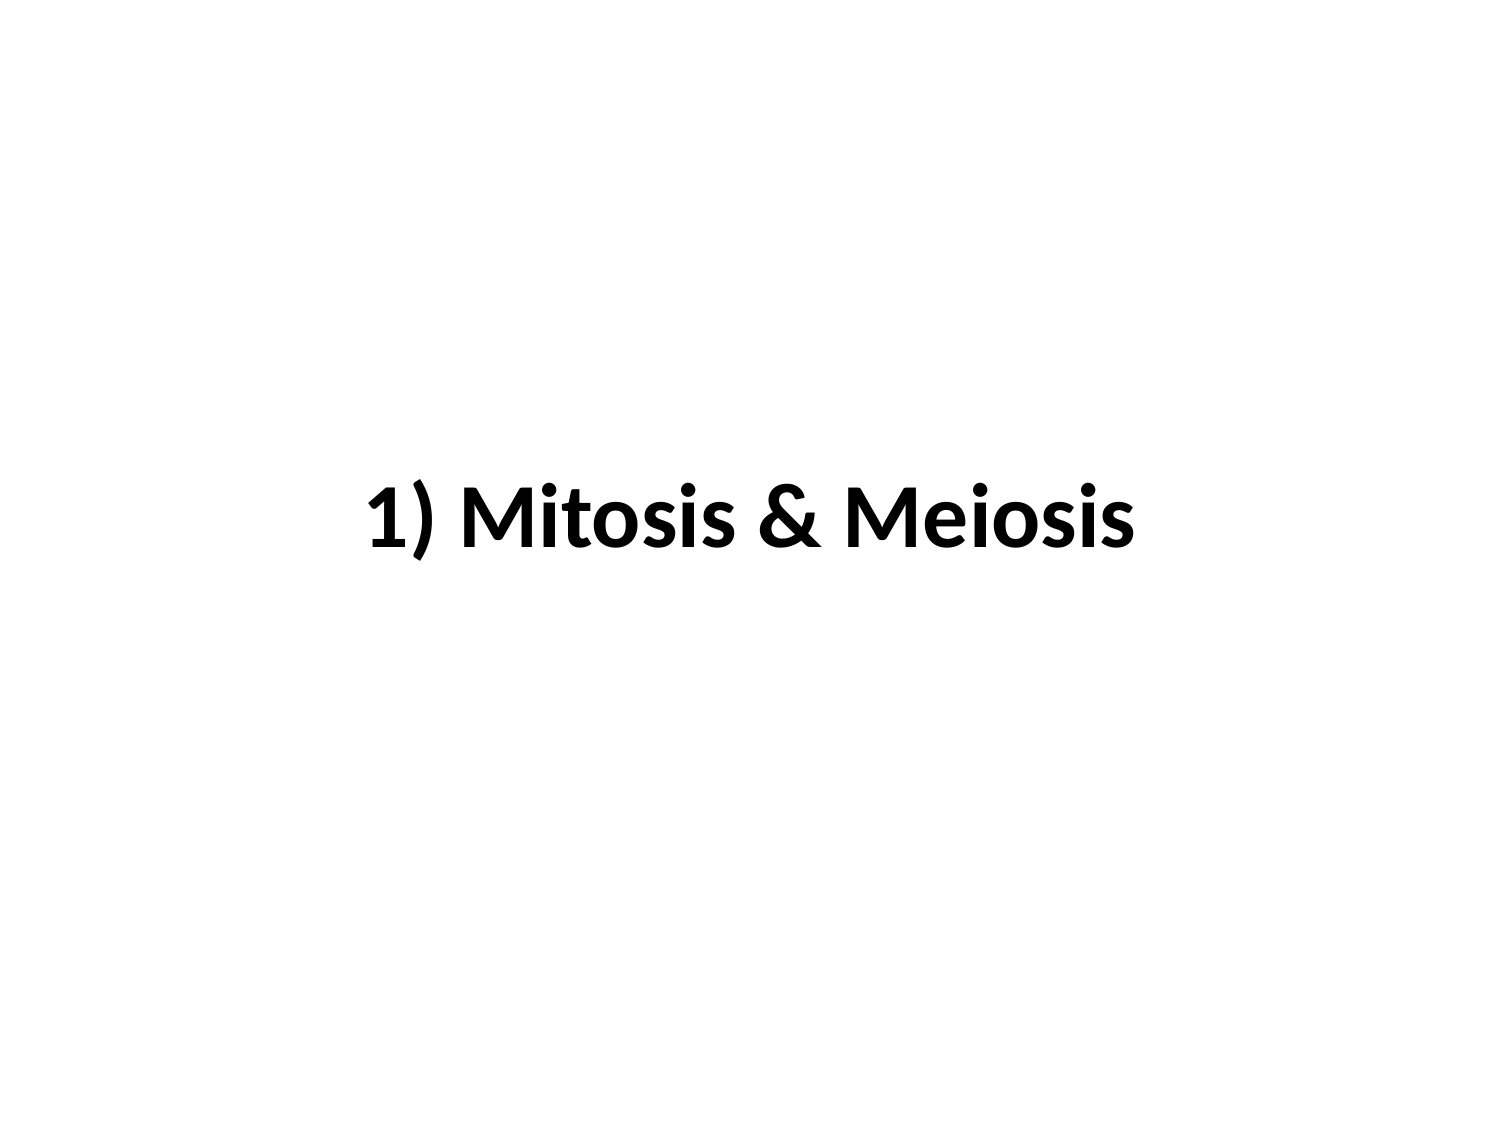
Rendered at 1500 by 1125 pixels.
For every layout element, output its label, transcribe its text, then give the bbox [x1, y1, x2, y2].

title 1) Mitosis & Meiosis [75, 416, 1425, 605]
